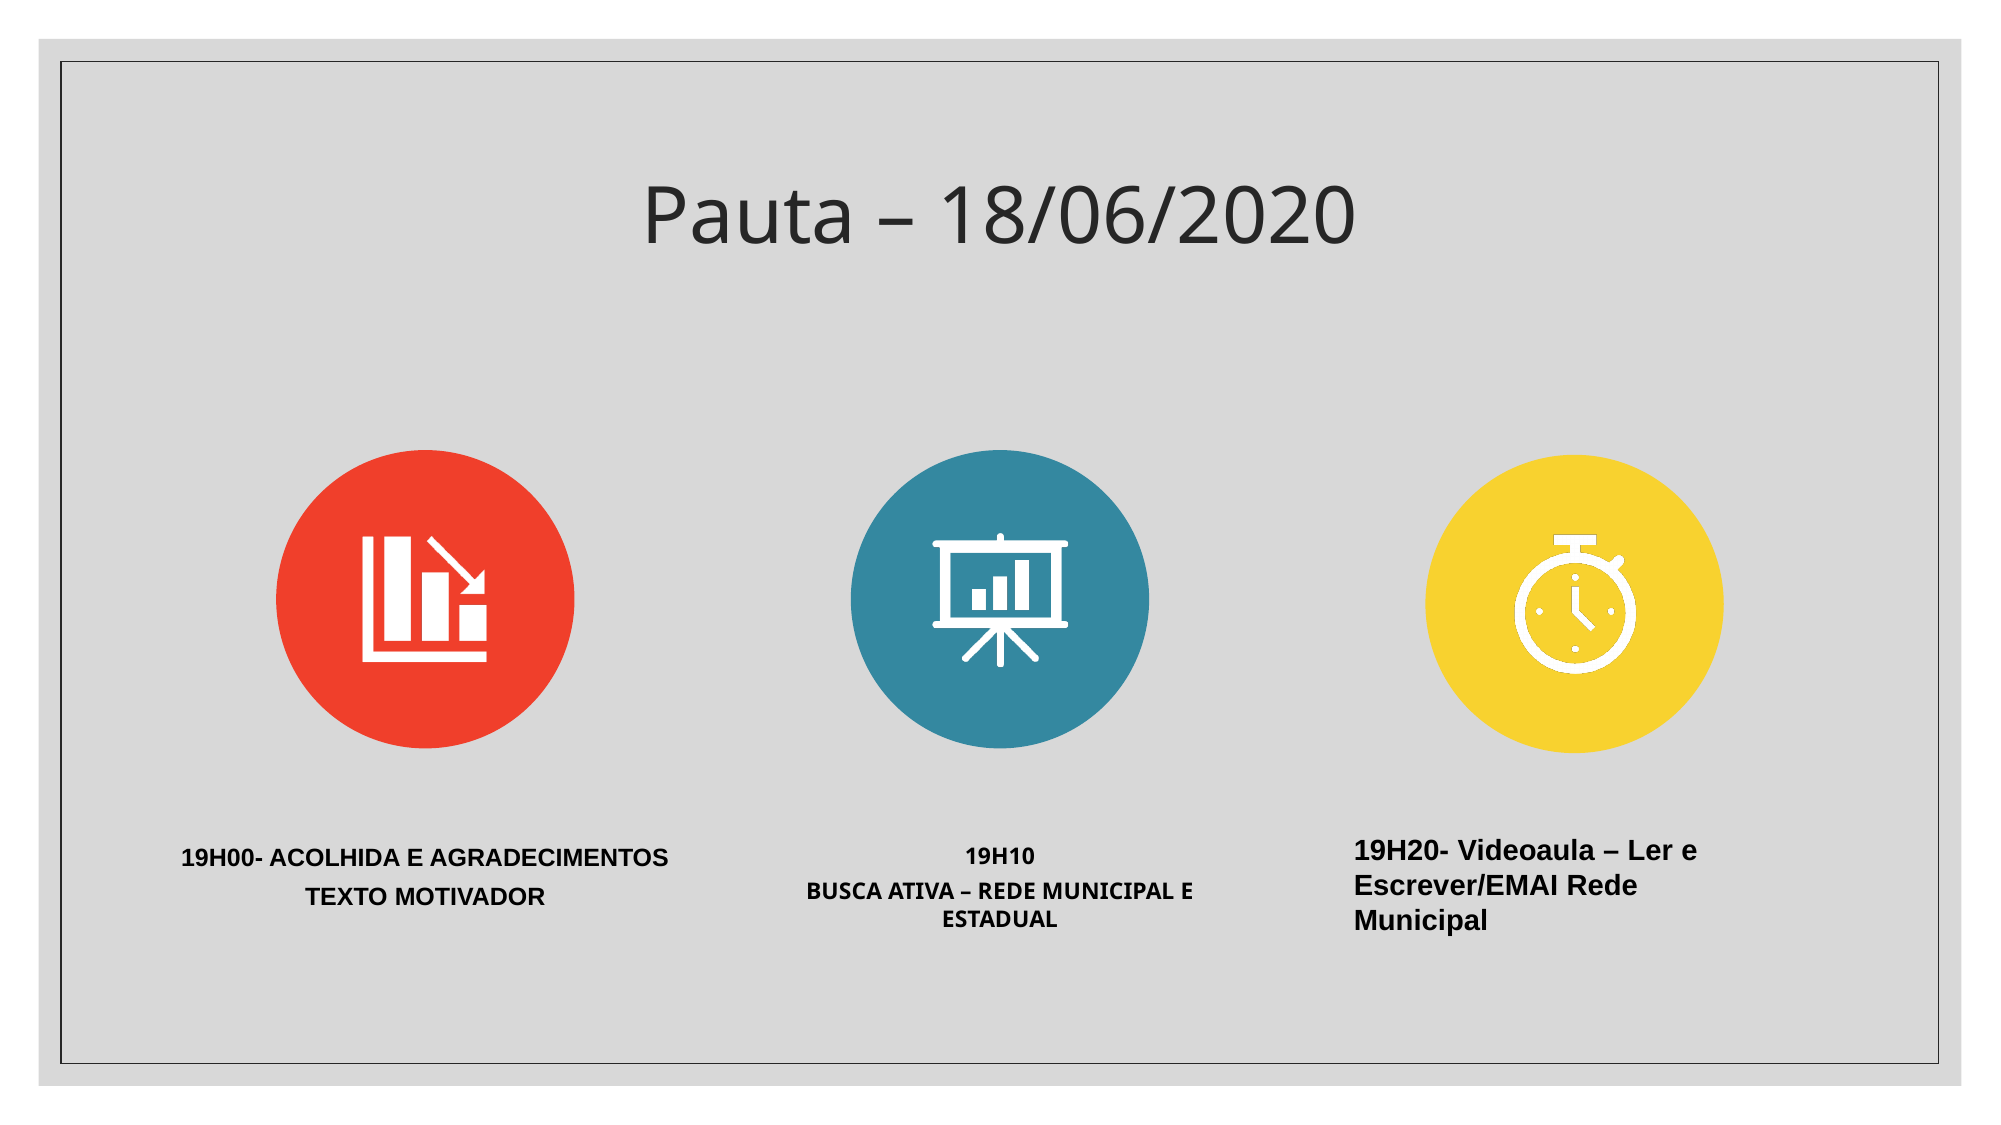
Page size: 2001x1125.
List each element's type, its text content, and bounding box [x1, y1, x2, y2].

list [174, 378, 1825, 991]
title Pauta – 18/06/2020 [174, 105, 1825, 331]
